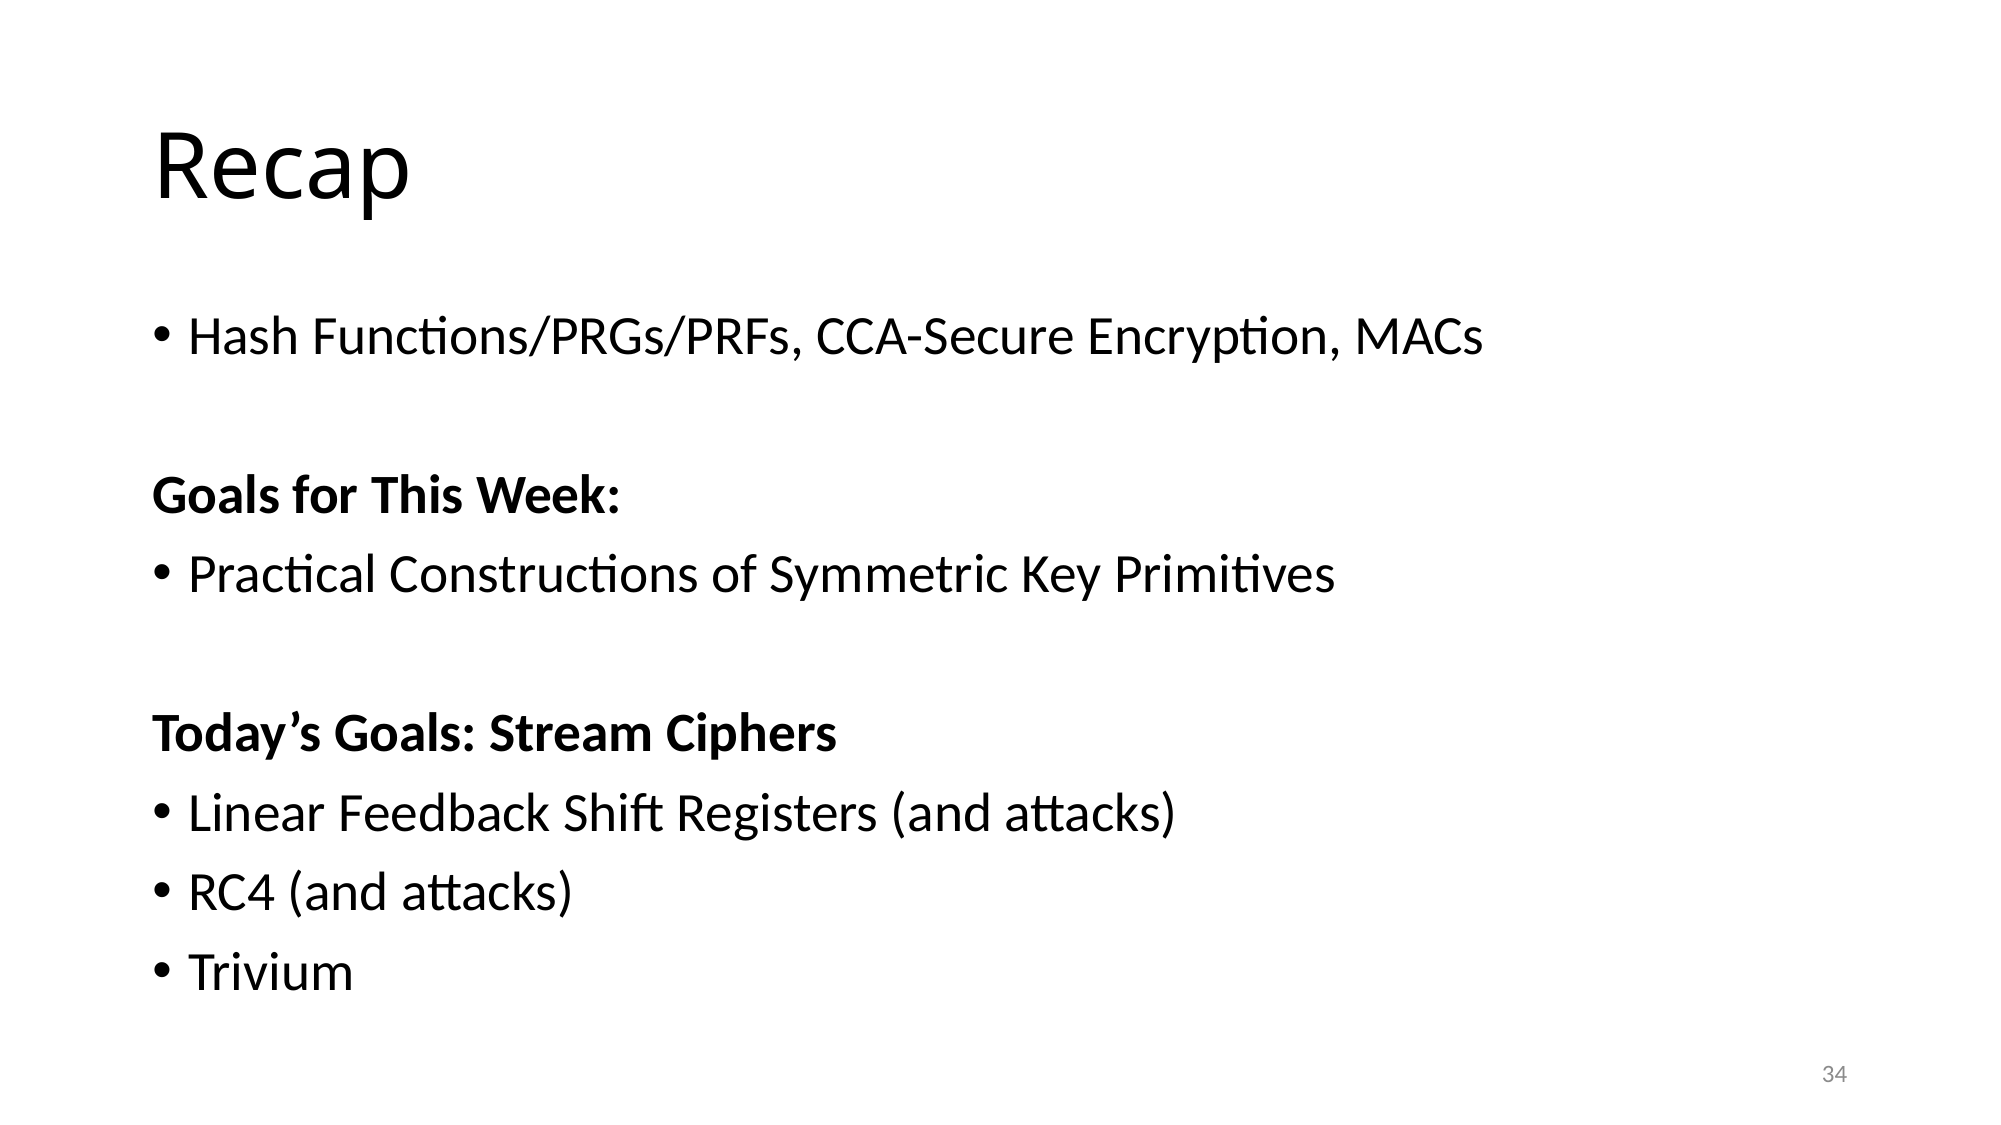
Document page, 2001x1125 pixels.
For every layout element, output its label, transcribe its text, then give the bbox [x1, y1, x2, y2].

title Recap [137, 59, 1863, 278]
list Hash Functions/PRGs/PRFs, CCA-Secure Encryption, MACs Goals for This Week: Practical Constructions of Symmetric Key Primitives Today’s Goals: Stream Ciphers Linear Feedback Shift Registers (and attacks) RC4 (and attacks) Trivium [137, 299, 1863, 1014]
slide_number 34 [1412, 1042, 1863, 1103]
